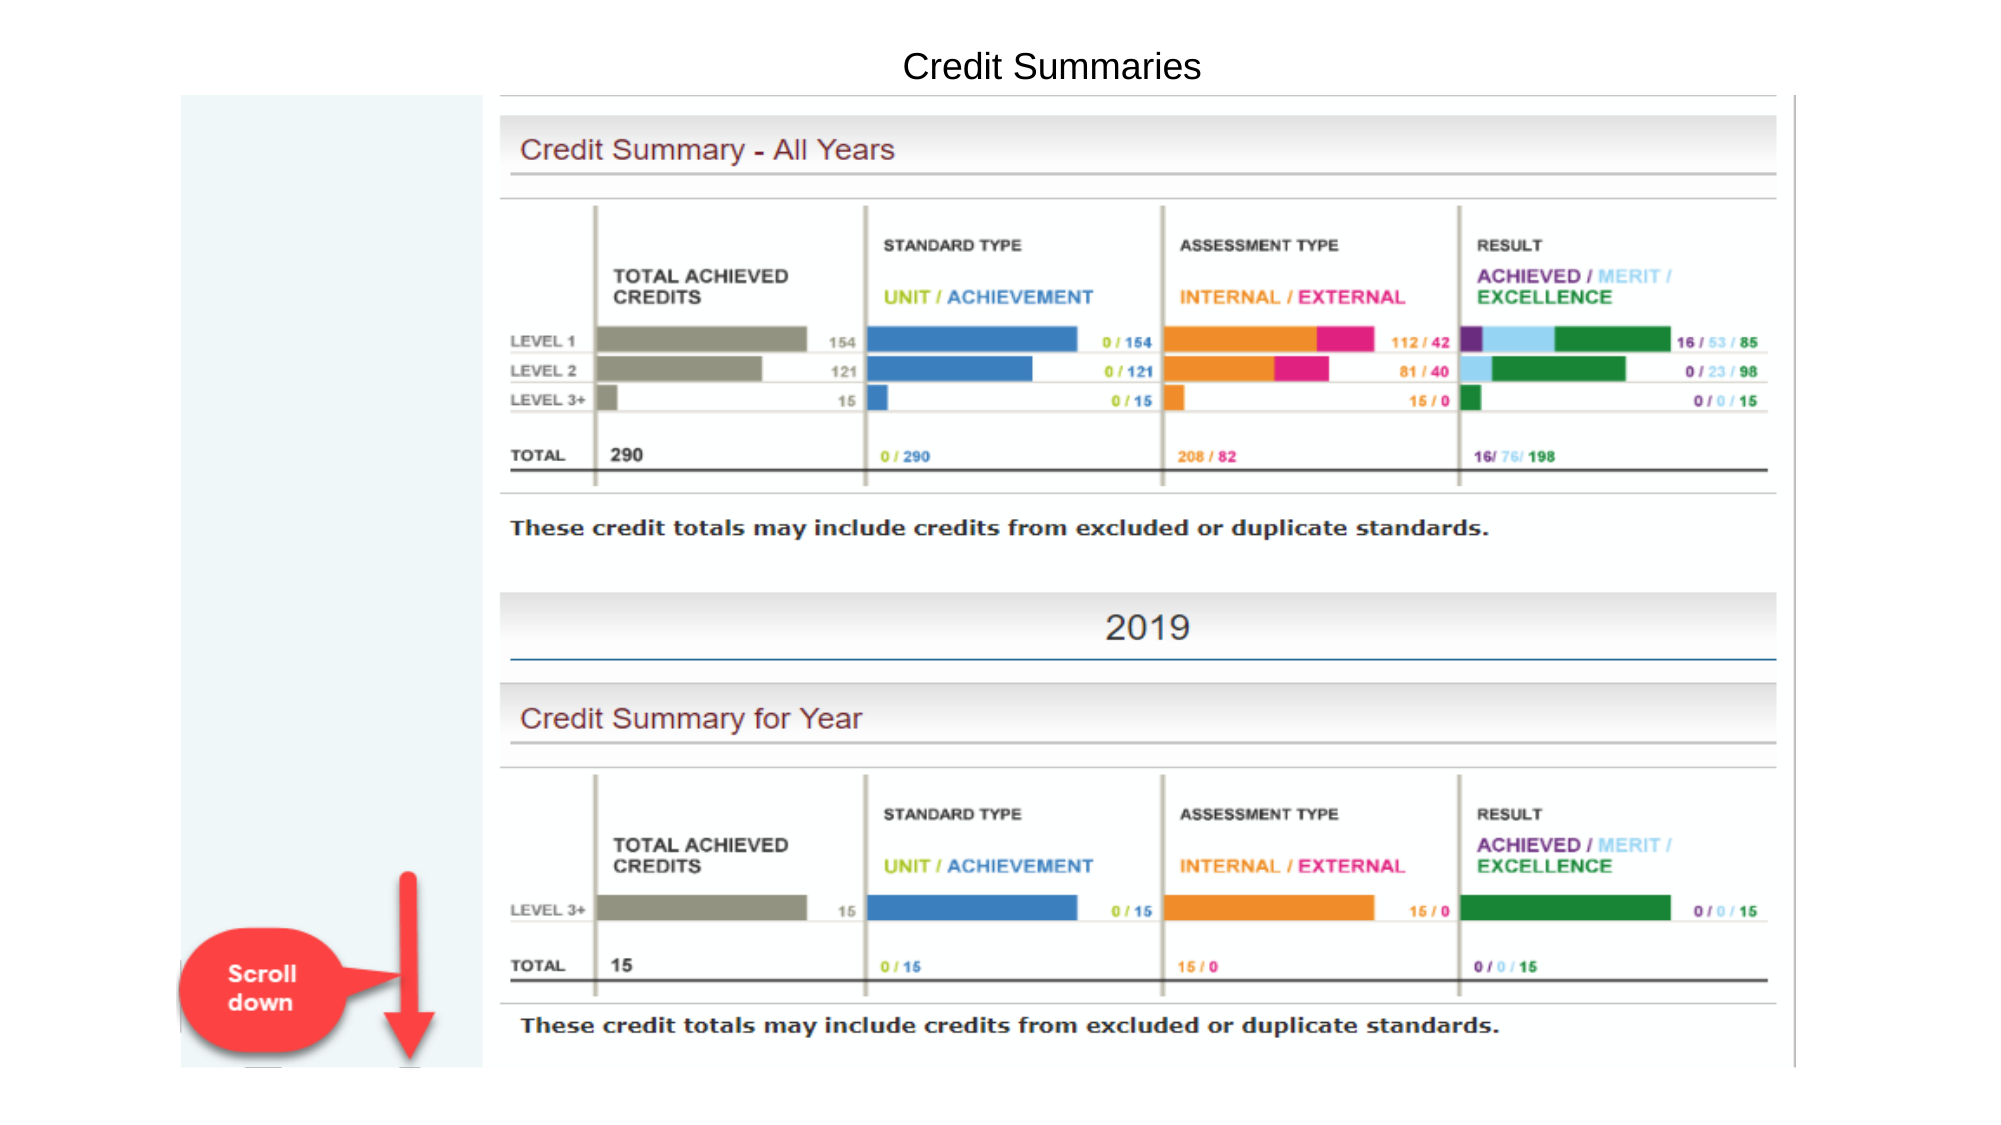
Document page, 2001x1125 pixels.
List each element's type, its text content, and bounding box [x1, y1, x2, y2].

text_box Credit Summaries [887, 34, 1291, 95]
picture [176, 95, 1796, 1106]
